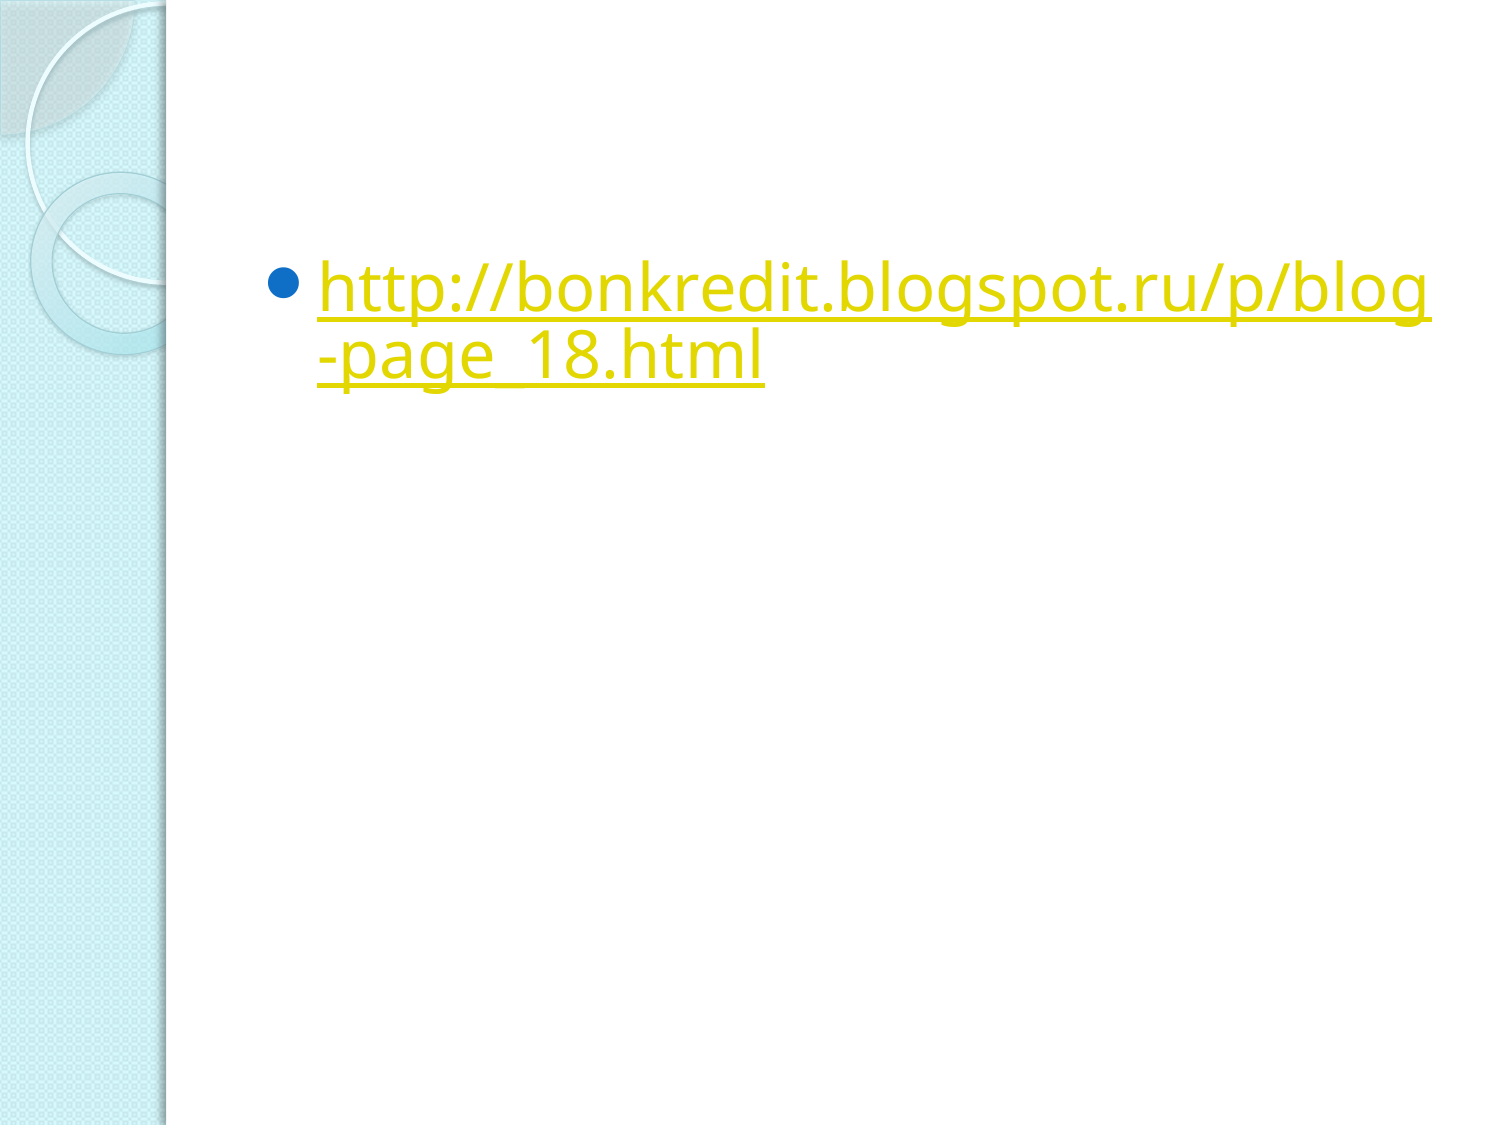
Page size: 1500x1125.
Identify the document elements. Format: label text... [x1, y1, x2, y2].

list http://bonkredit.blogspot.ru/p/blog-page_18.html [235, 237, 1466, 1025]
